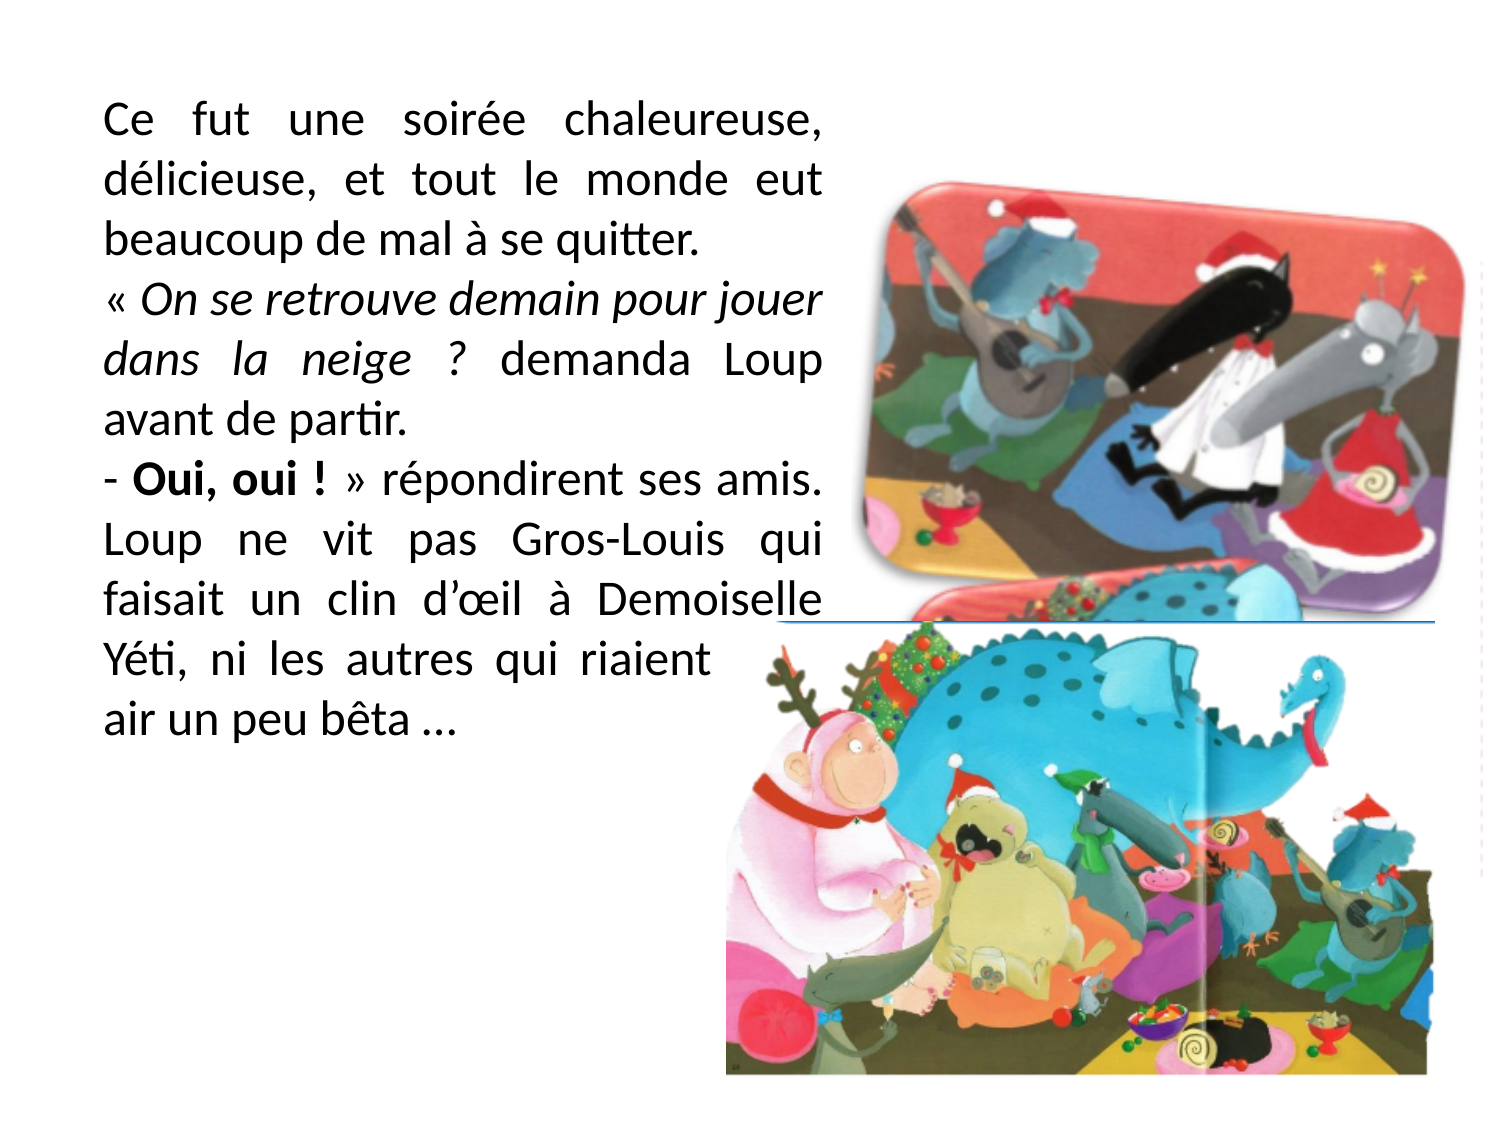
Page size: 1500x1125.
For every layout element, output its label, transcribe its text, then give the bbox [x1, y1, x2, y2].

text_box Ce fut une soirée chaleureuse, délicieuse, et tout le monde eut beaucoup de mal à se quitter. « On se retrouve demain pour jouer dans la neige ? demanda Loup avant de partir. - Oui, oui ! » répondirent ses amis. Loup ne vit pas Gros-Louis qui faisait un clin d’œil à Demoiselle Yéti, ni les autres qui riaient d’un air un peu bêta … [88, 78, 839, 753]
picture [726, 160, 1483, 1078]
